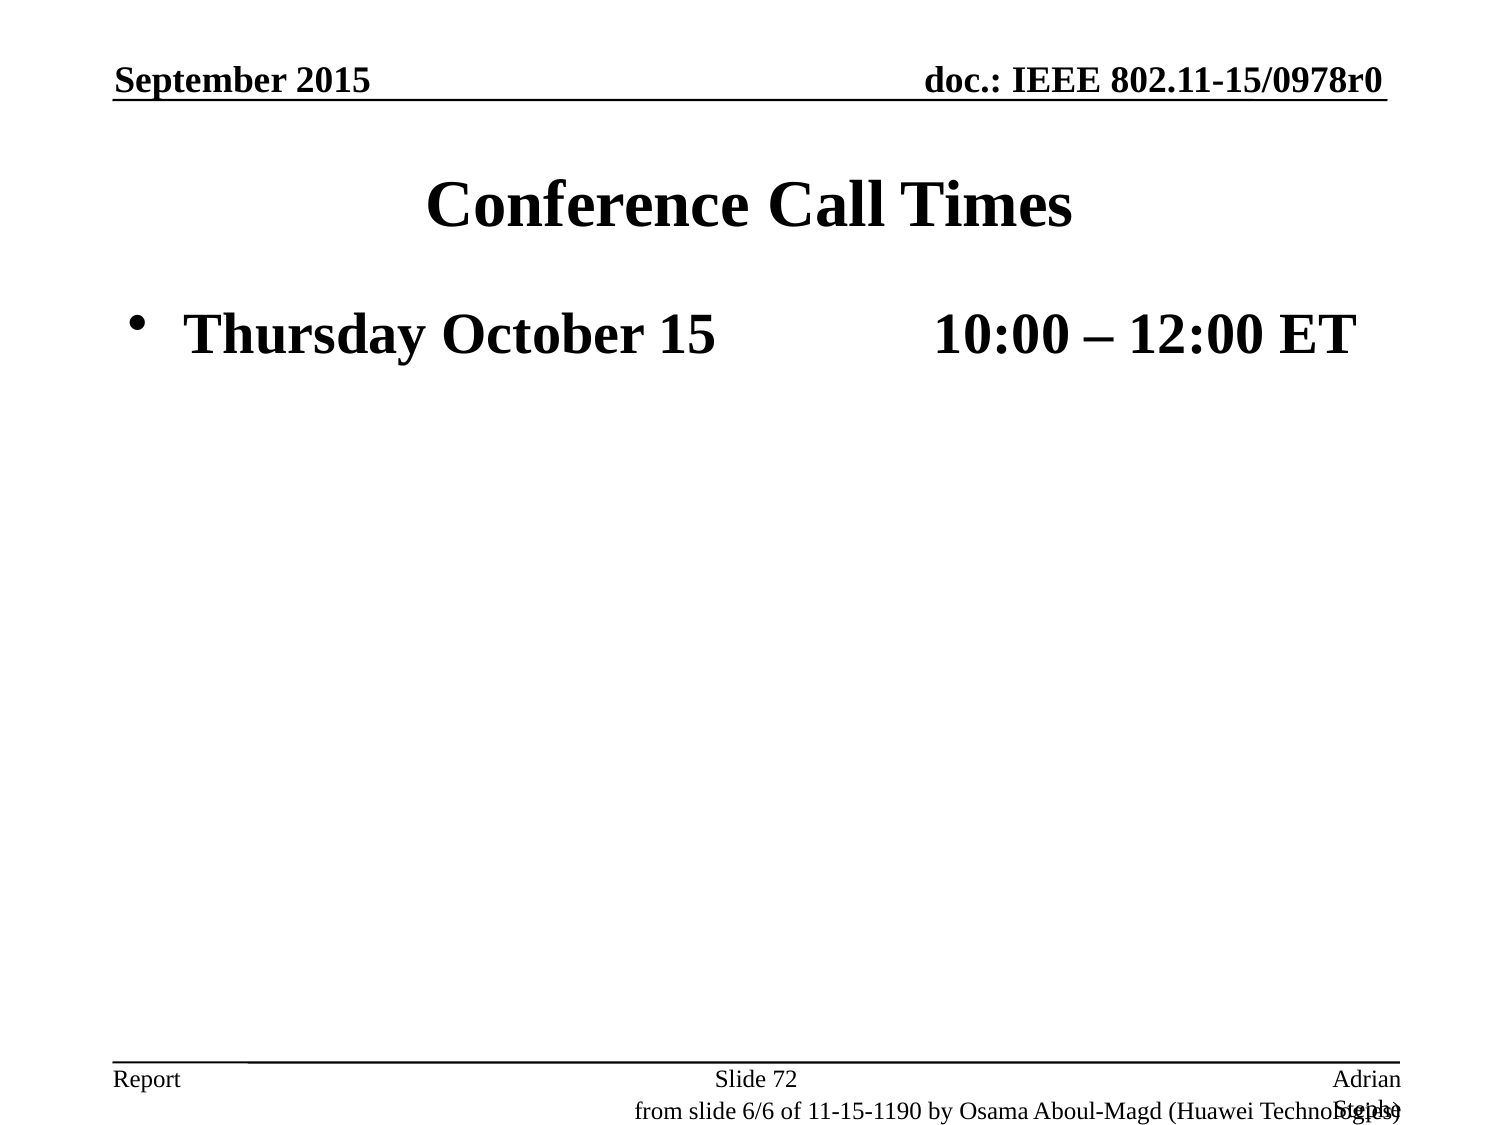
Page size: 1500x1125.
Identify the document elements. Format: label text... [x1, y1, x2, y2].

text_box from slide 6/6 of 11-15-1190 by Osama Aboul-Magd (Huawei Technologies) [343, 1087, 1417, 1125]
slide_number Slide 72 [711, 1061, 801, 1087]
footer Adrian Stephens, Intel [1324, 1061, 1402, 1087]
list Thursday October 15 10:00 – 12:00 ET [112, 287, 1388, 963]
title Conference Call Times [112, 112, 1388, 287]
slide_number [114, 54, 374, 101]
